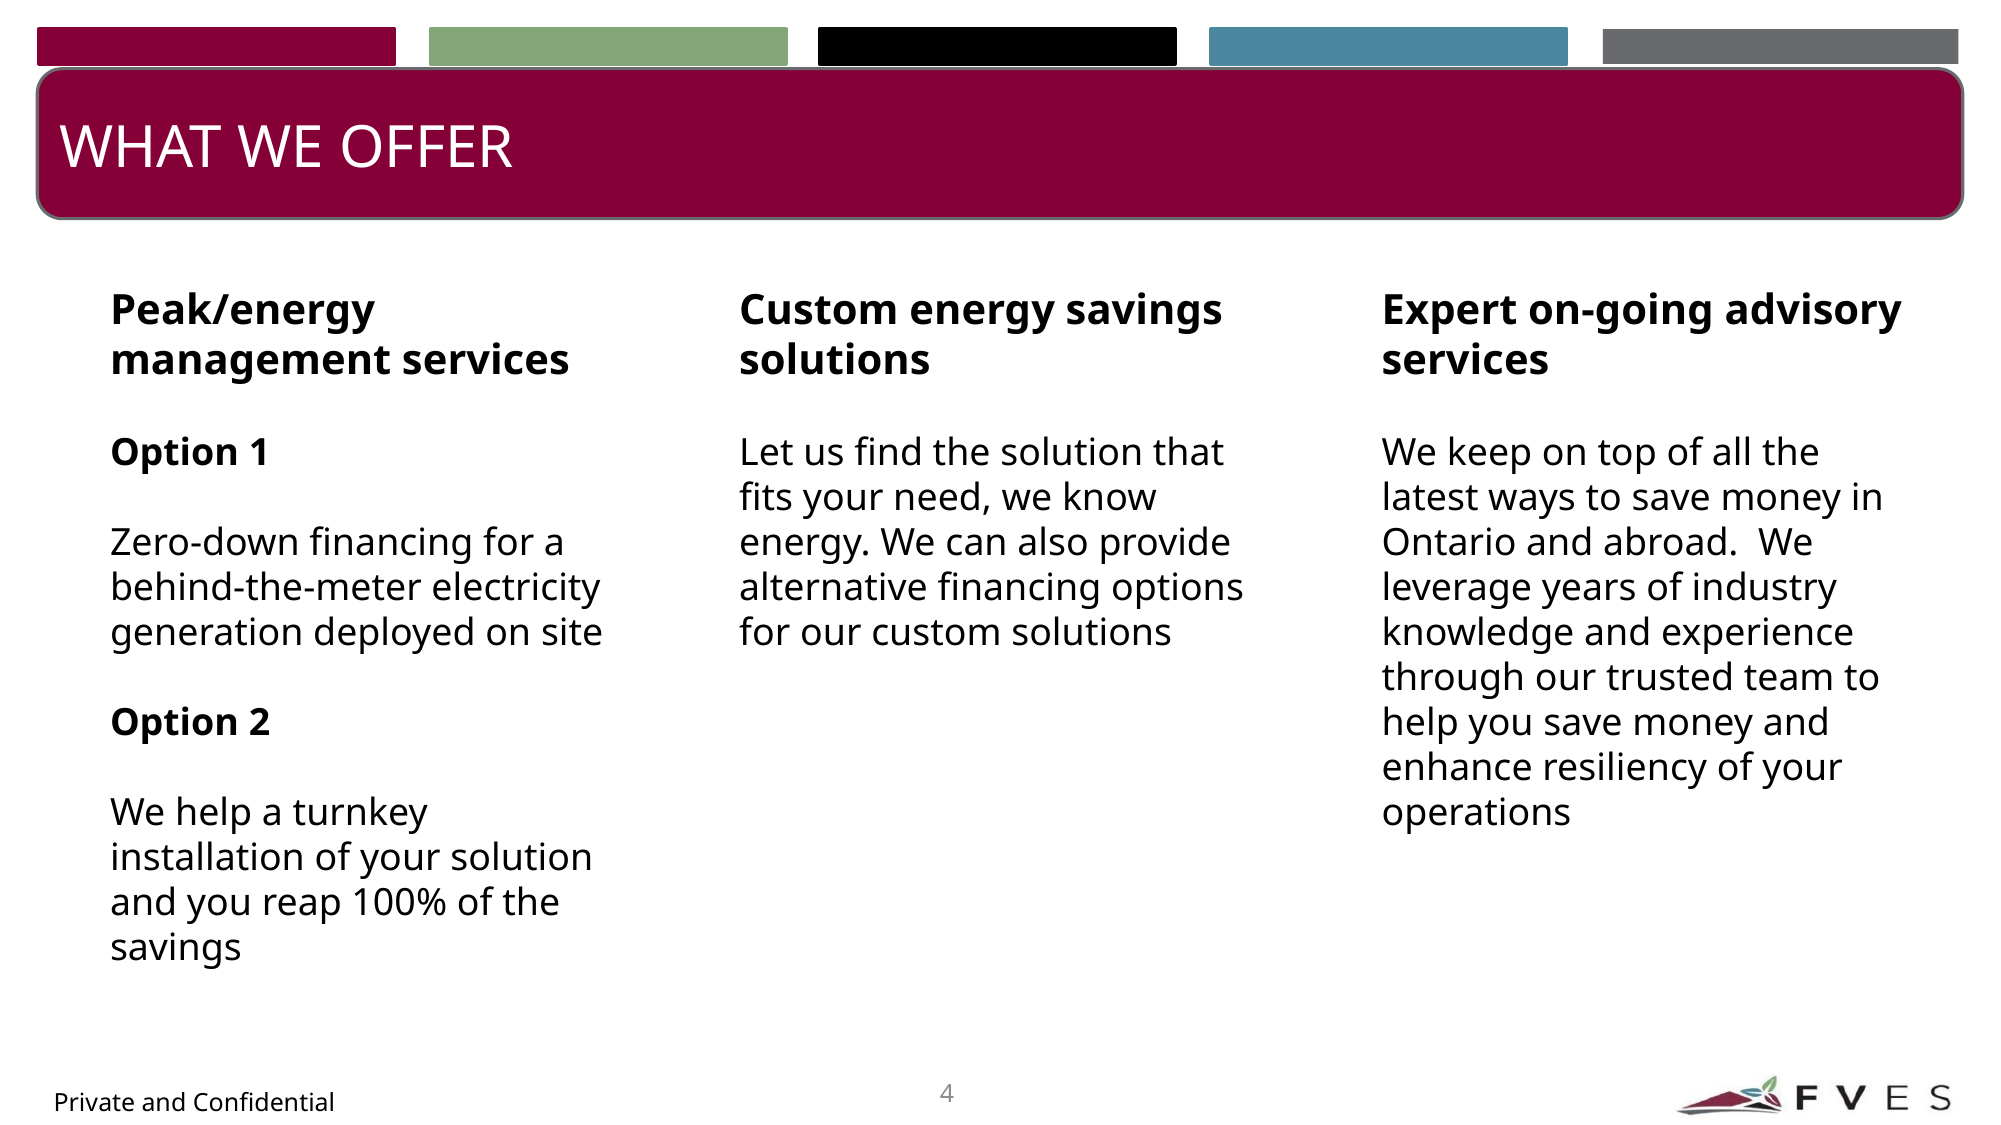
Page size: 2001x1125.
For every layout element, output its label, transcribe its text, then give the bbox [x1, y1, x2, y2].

text_box Custom energy savings solutions Let us find the solution that fits your need, we know energy. We can also provide alternative financing options for our custom solutions [724, 275, 1276, 661]
text_box 4 [631, 1065, 970, 1125]
picture [1668, 1071, 1959, 1125]
text_box WHAT WE OFFER [35, 66, 1965, 221]
text_box Peak/energy management services Option 1 Zero-down financing for a behind-the-meter electricity generation deployed on site Option 2 We help a turnkey installation of your solution and you reap 100% of the savings [95, 275, 647, 976]
text_box Expert on-going advisory services We keep on top of all the latest ways to save money in Ontario and abroad. We leverage years of industry knowledge and experience through our trusted team to help you save money and enhance resiliency of your operations [1366, 275, 1918, 841]
